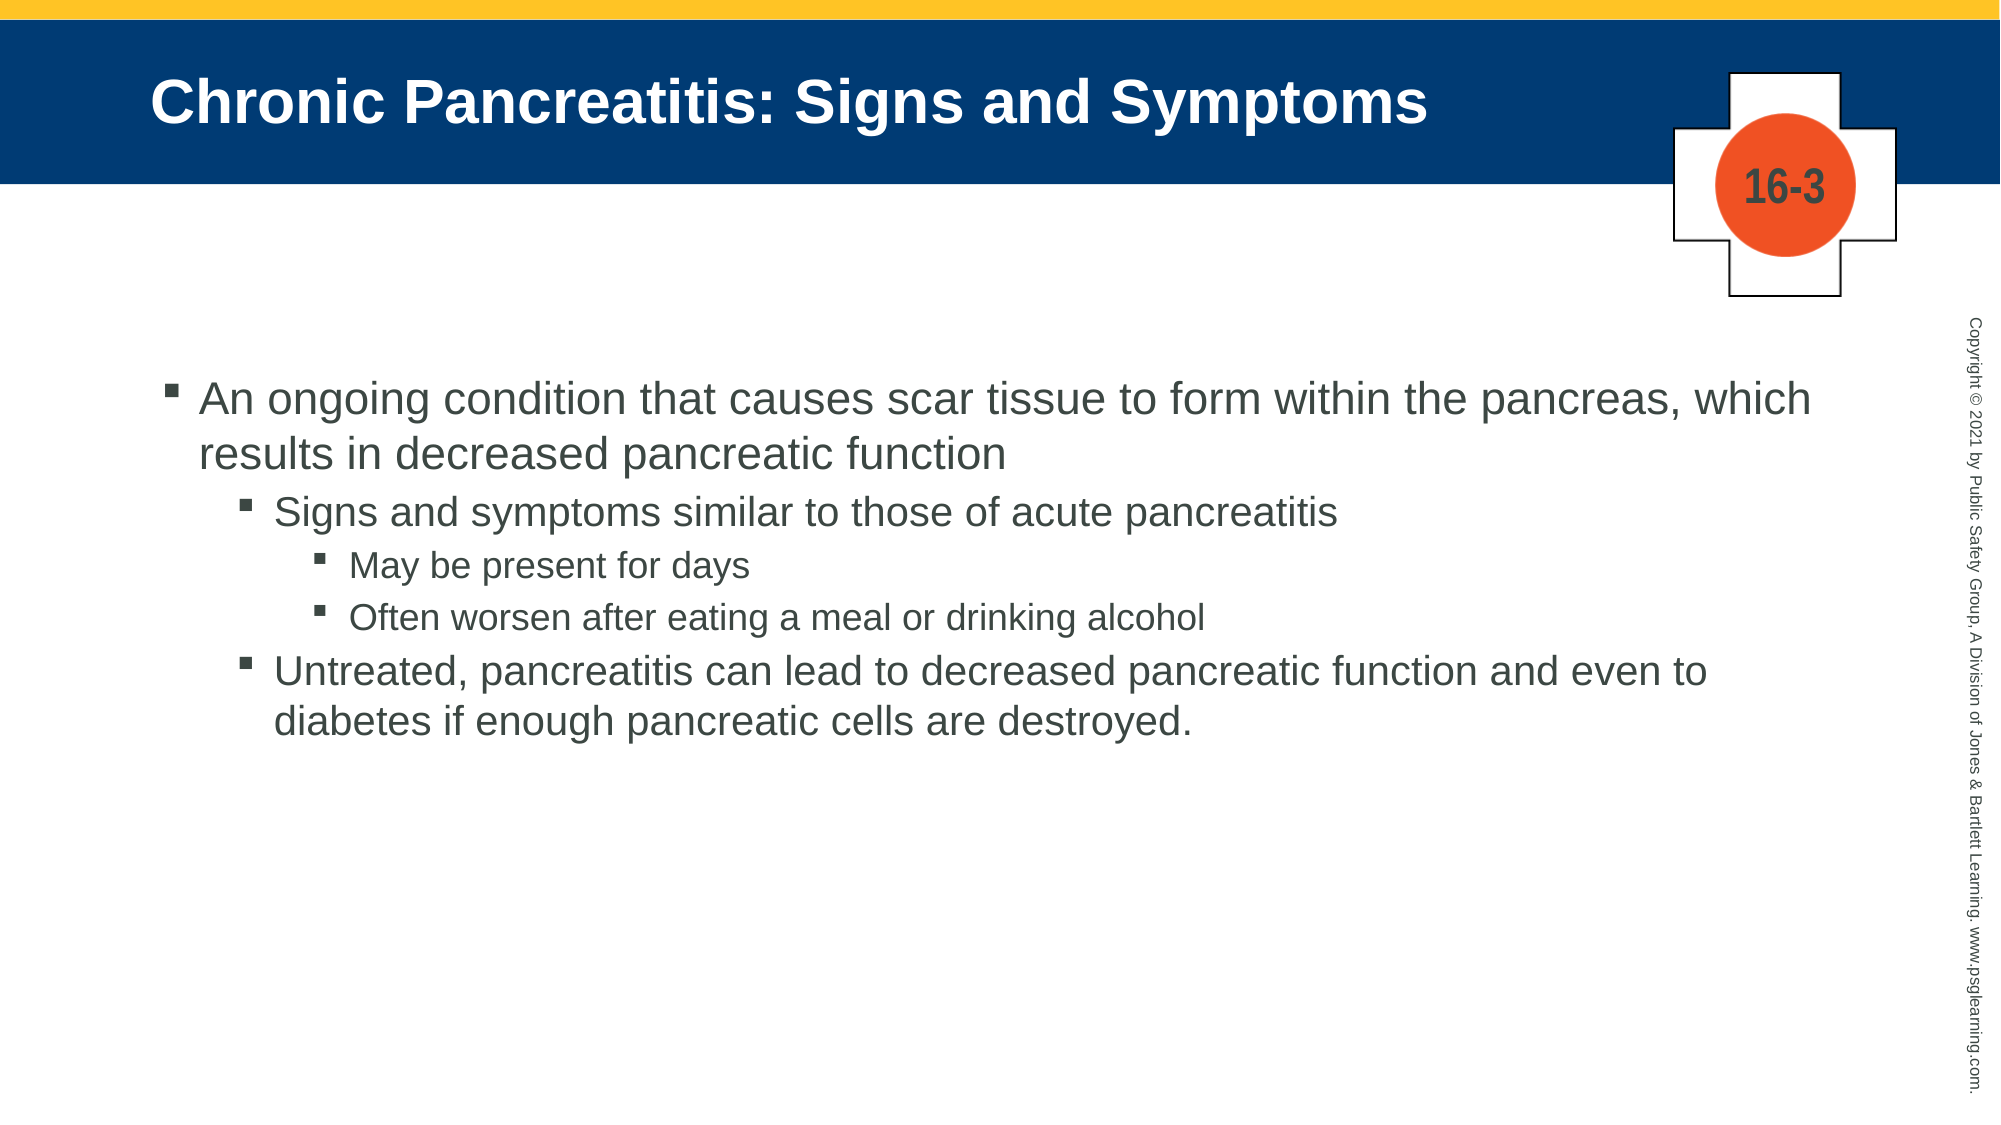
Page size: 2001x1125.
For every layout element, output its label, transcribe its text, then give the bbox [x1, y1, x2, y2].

title Chronic Pancreatitis: Signs and Symptoms [0, 19, 2000, 185]
picture [1673, 72, 1897, 297]
list An ongoing condition that causes scar tissue to form within the pancreas, which results in decreased pancreatic function Signs and symptoms similar to those of acute pancreatitis May be present for days Often worsen after eating a meal or drinking alcohol Untreated, pancreatitis can lead to decreased pancreatic function and even to diabetes if enough pancreatic cells are destroyed. [146, 361, 1859, 1016]
